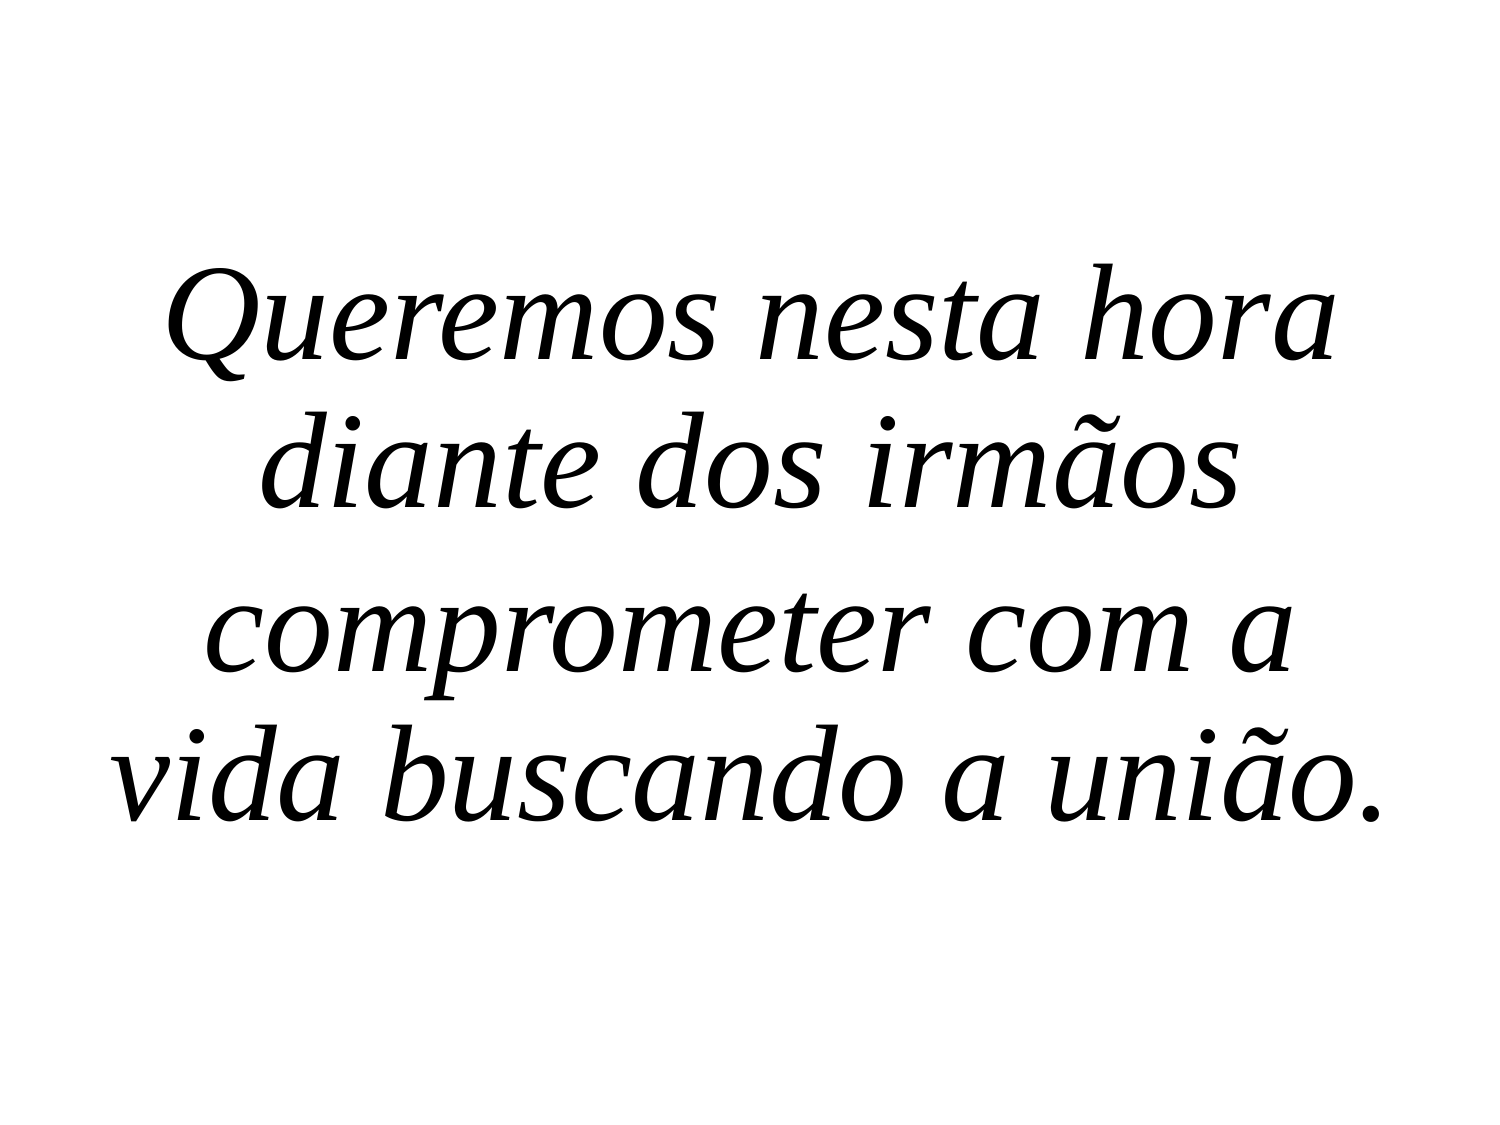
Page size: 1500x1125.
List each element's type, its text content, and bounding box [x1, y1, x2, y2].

list Queremos nesta hora diante dos irmãos comprometer com a vida buscando a união. [57, 53, 1445, 1038]
